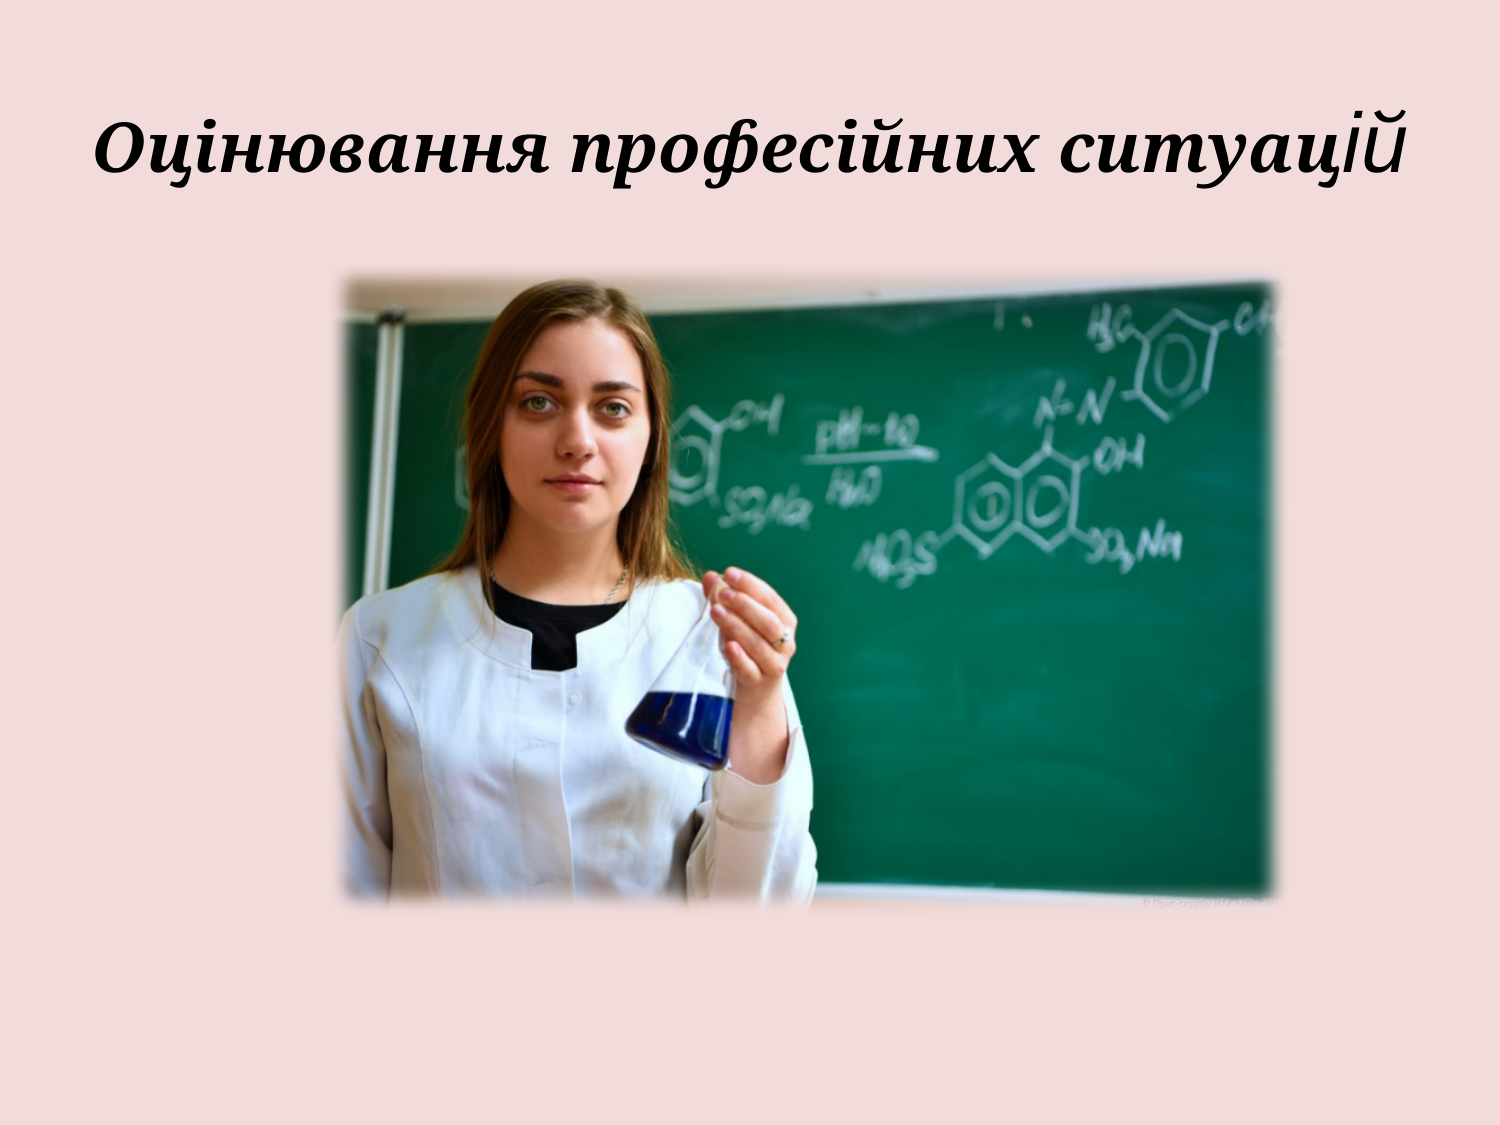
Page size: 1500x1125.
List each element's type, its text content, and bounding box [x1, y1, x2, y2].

title Оцінювання професійних ситуацій [75, 45, 1425, 233]
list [327, 262, 1290, 916]
